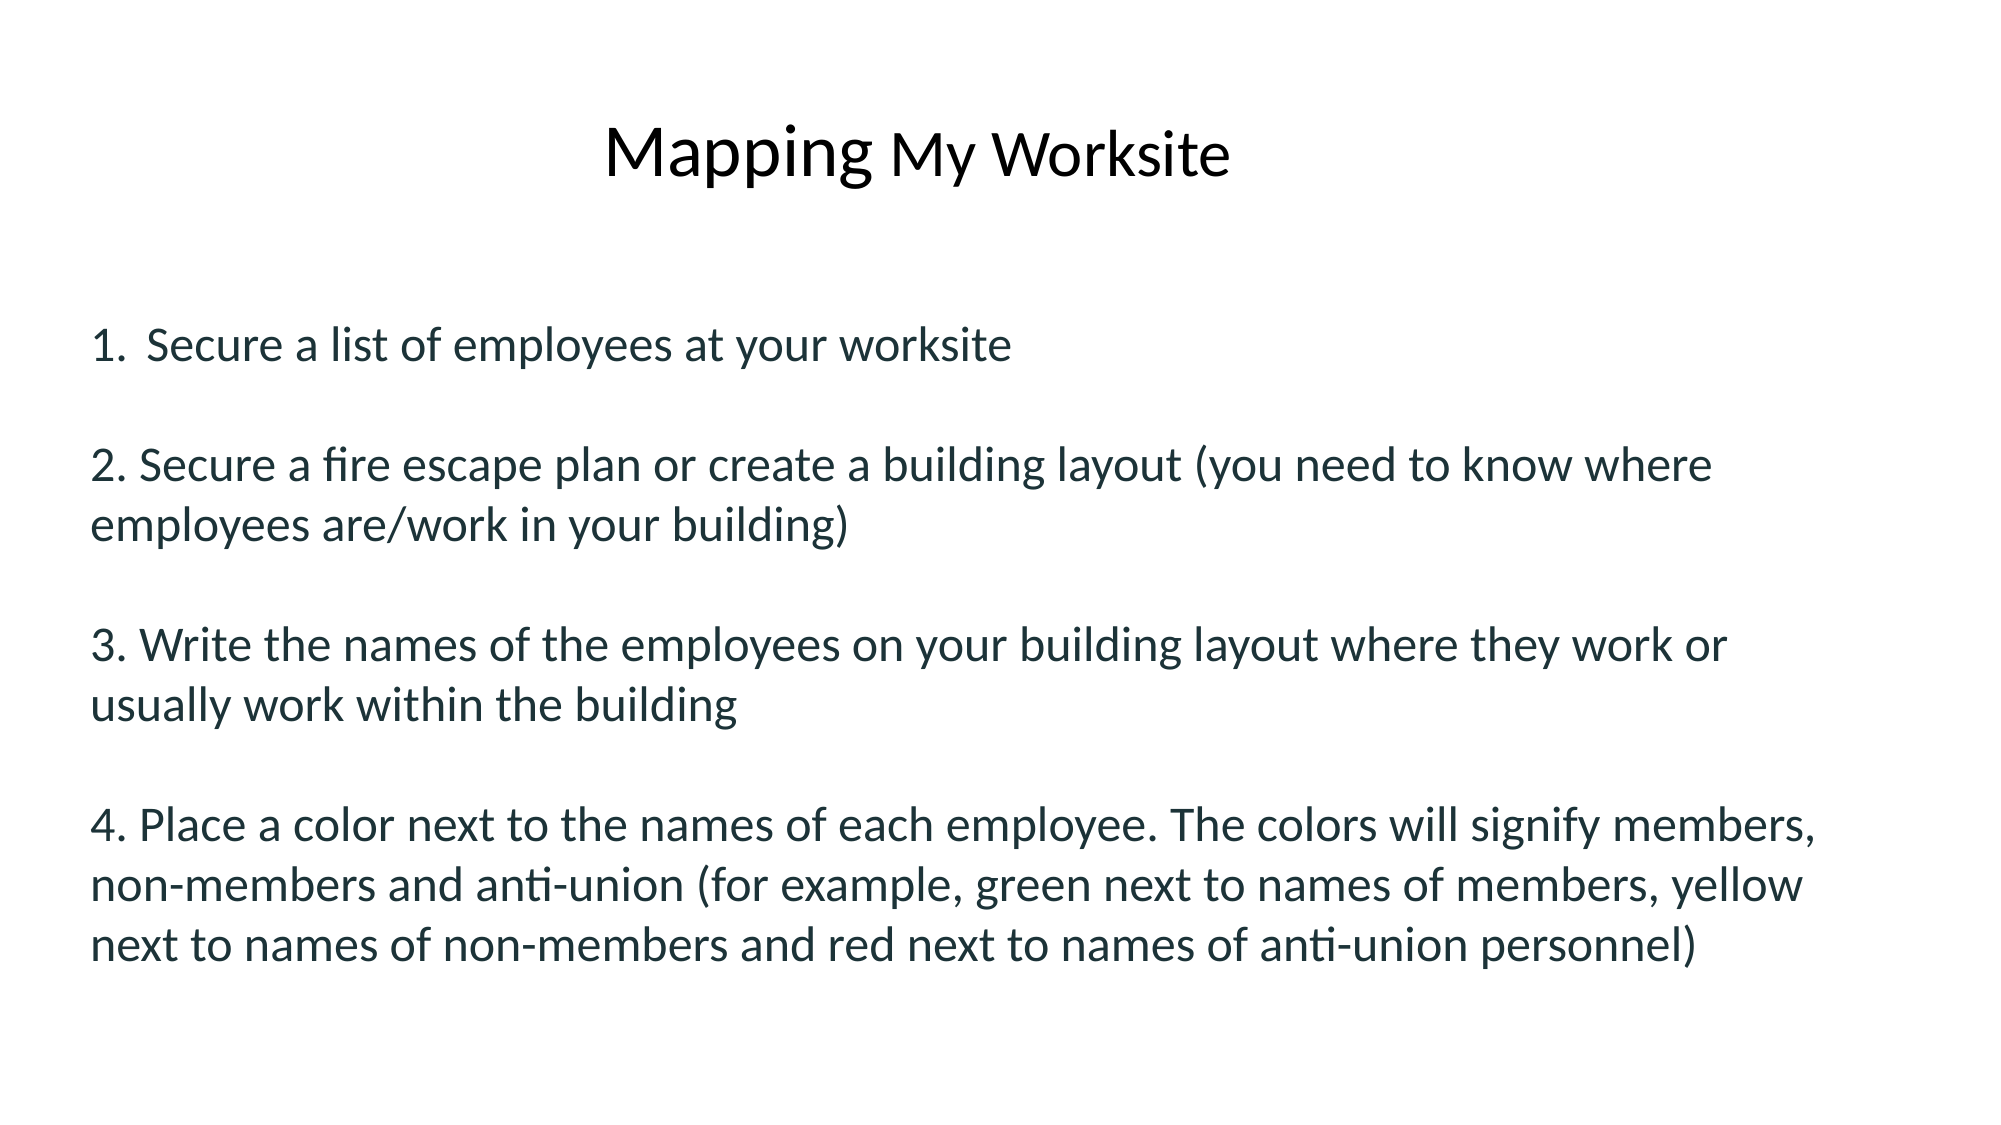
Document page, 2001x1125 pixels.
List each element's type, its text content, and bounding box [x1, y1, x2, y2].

text_box Mapping My Worksite [343, 94, 1493, 200]
text_box Secure a list of employees at your worksite 2. Secure a fire escape plan or create a building layout (you need to know where employees are/work in your building) 3. Write the names of the employees on your building layout where they work or usually work within the building 4. Place a color next to the names of each employee. The colors will signify members, non-members and anti-union (for example, green next to names of members, yellow next to names of non-members and red next to names of anti-union personnel) [75, 259, 1860, 1070]
